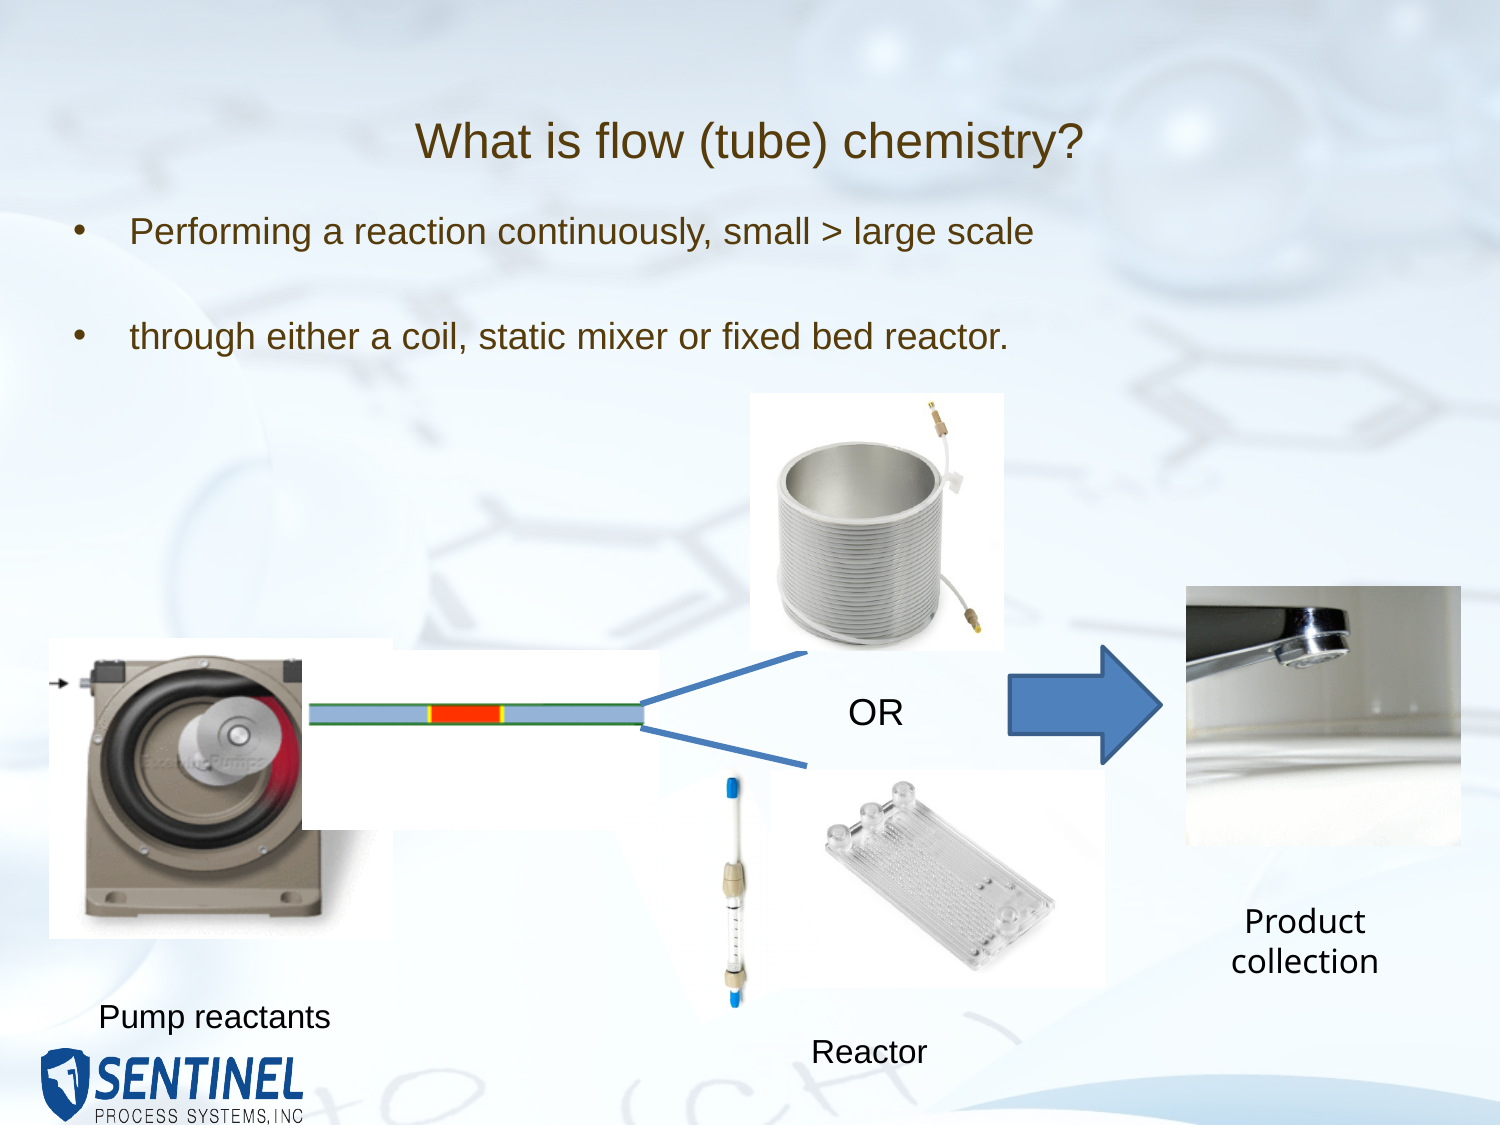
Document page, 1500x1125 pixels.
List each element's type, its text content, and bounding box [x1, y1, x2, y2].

text_box OR [833, 680, 920, 741]
picture [749, 393, 1005, 652]
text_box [640, 650, 808, 705]
text_box Reactor [681, 1023, 1058, 1078]
picture [40, 1048, 304, 1125]
picture [48, 638, 1105, 1024]
text_box Pump reactants [57, 987, 372, 1043]
title What is flow (tube) chemistry? [75, 45, 1425, 199]
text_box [640, 727, 808, 767]
text_box [1007, 644, 1164, 766]
picture [1185, 585, 1461, 847]
list Performing a reaction continuously, small > large scale through either a coil, static mixer or fixed bed reactor. [58, 199, 1471, 1000]
text_box Product collection [1198, 893, 1412, 988]
